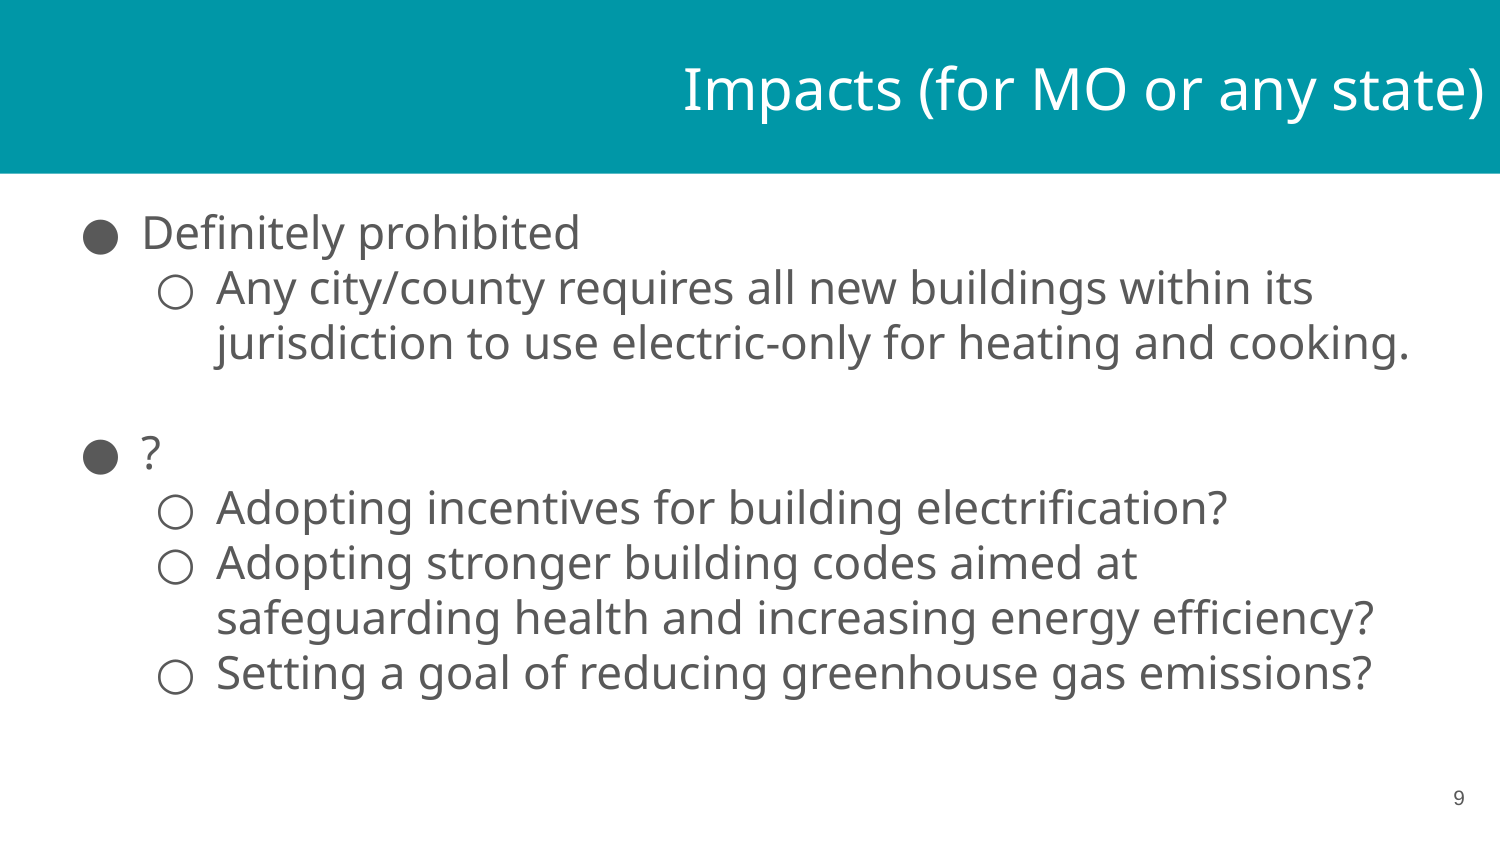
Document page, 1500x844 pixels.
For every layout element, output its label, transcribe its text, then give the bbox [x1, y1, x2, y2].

slide_number ‹#› [1389, 764, 1480, 830]
title Impacts (for MO or any state) [0, 0, 1500, 174]
list Definitely prohibited Any city/county requires all new buildings within its jurisdiction to use electric-only for heating and cooking. ? Adopting incentives for building electrification? Adopting stronger building codes aimed at safeguarding health and increasing energy efficiency? Setting a goal of reducing greenhouse gas emissions? [51, 189, 1449, 750]
